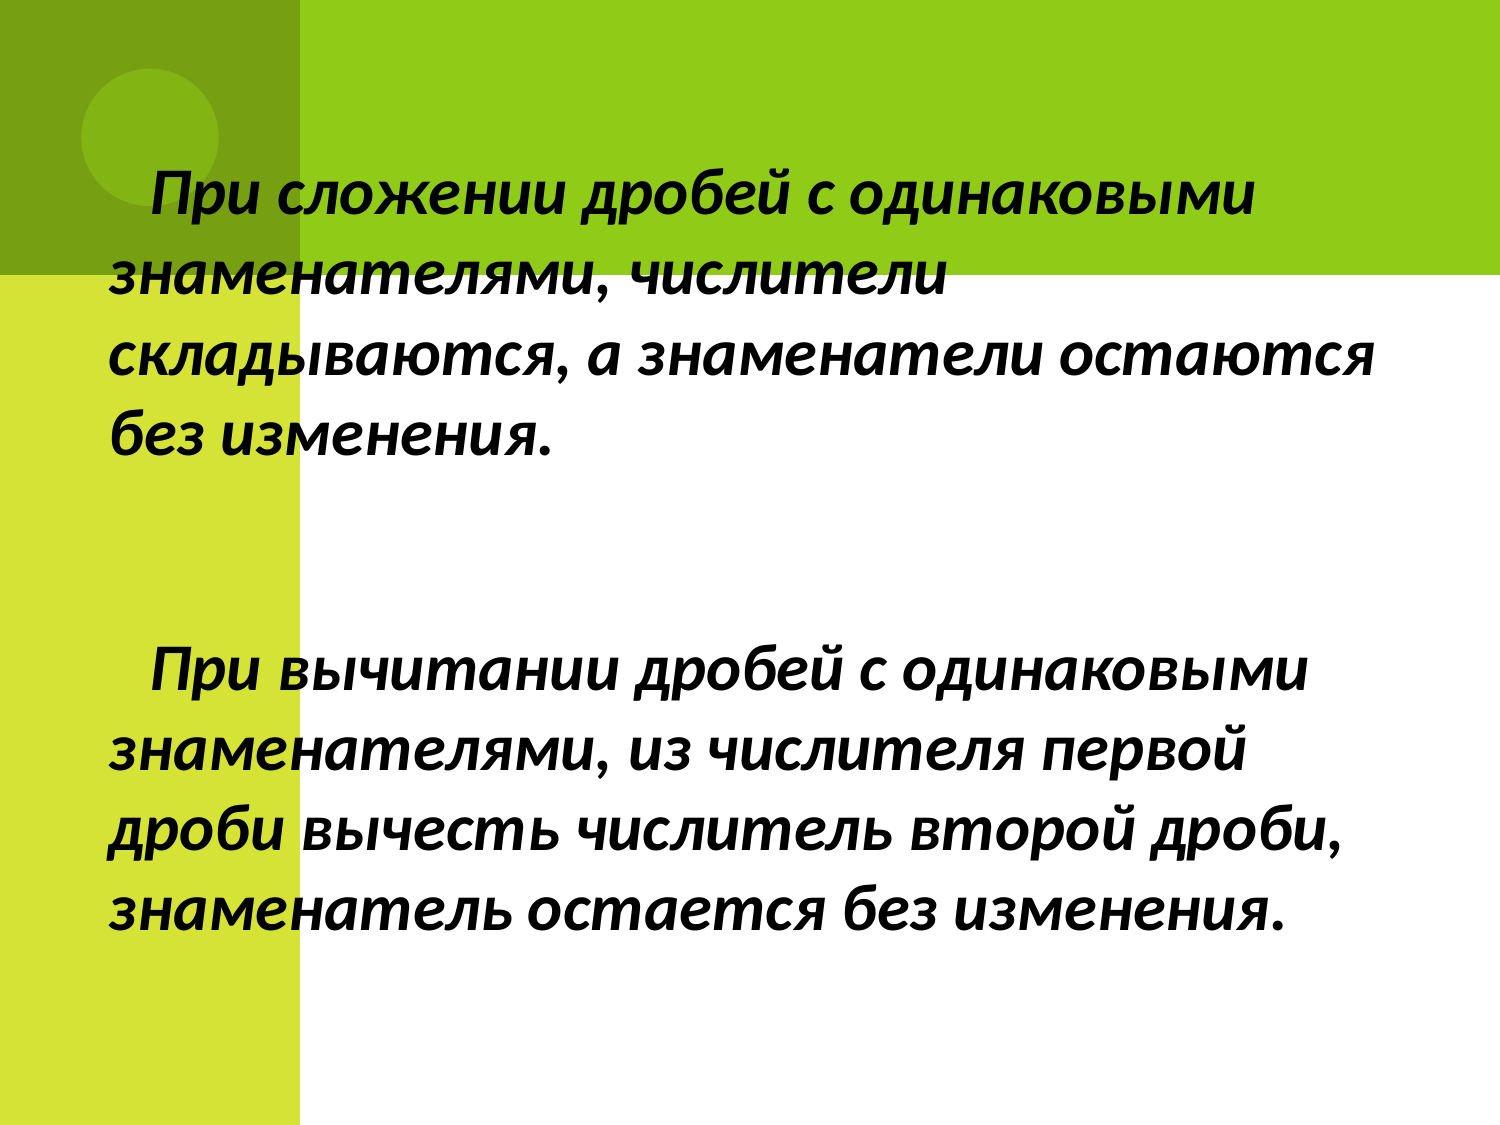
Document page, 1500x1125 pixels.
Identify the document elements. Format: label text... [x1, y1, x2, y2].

list При сложении дробей с одинаковыми знаменателями, числители складываются, а знаменатели остаются без изменения. При вычитании дробей с одинаковыми знаменателями, из числителя первой дроби вычесть числитель второй дроби, знаменатель остается без изменения. [93, 140, 1425, 1005]
